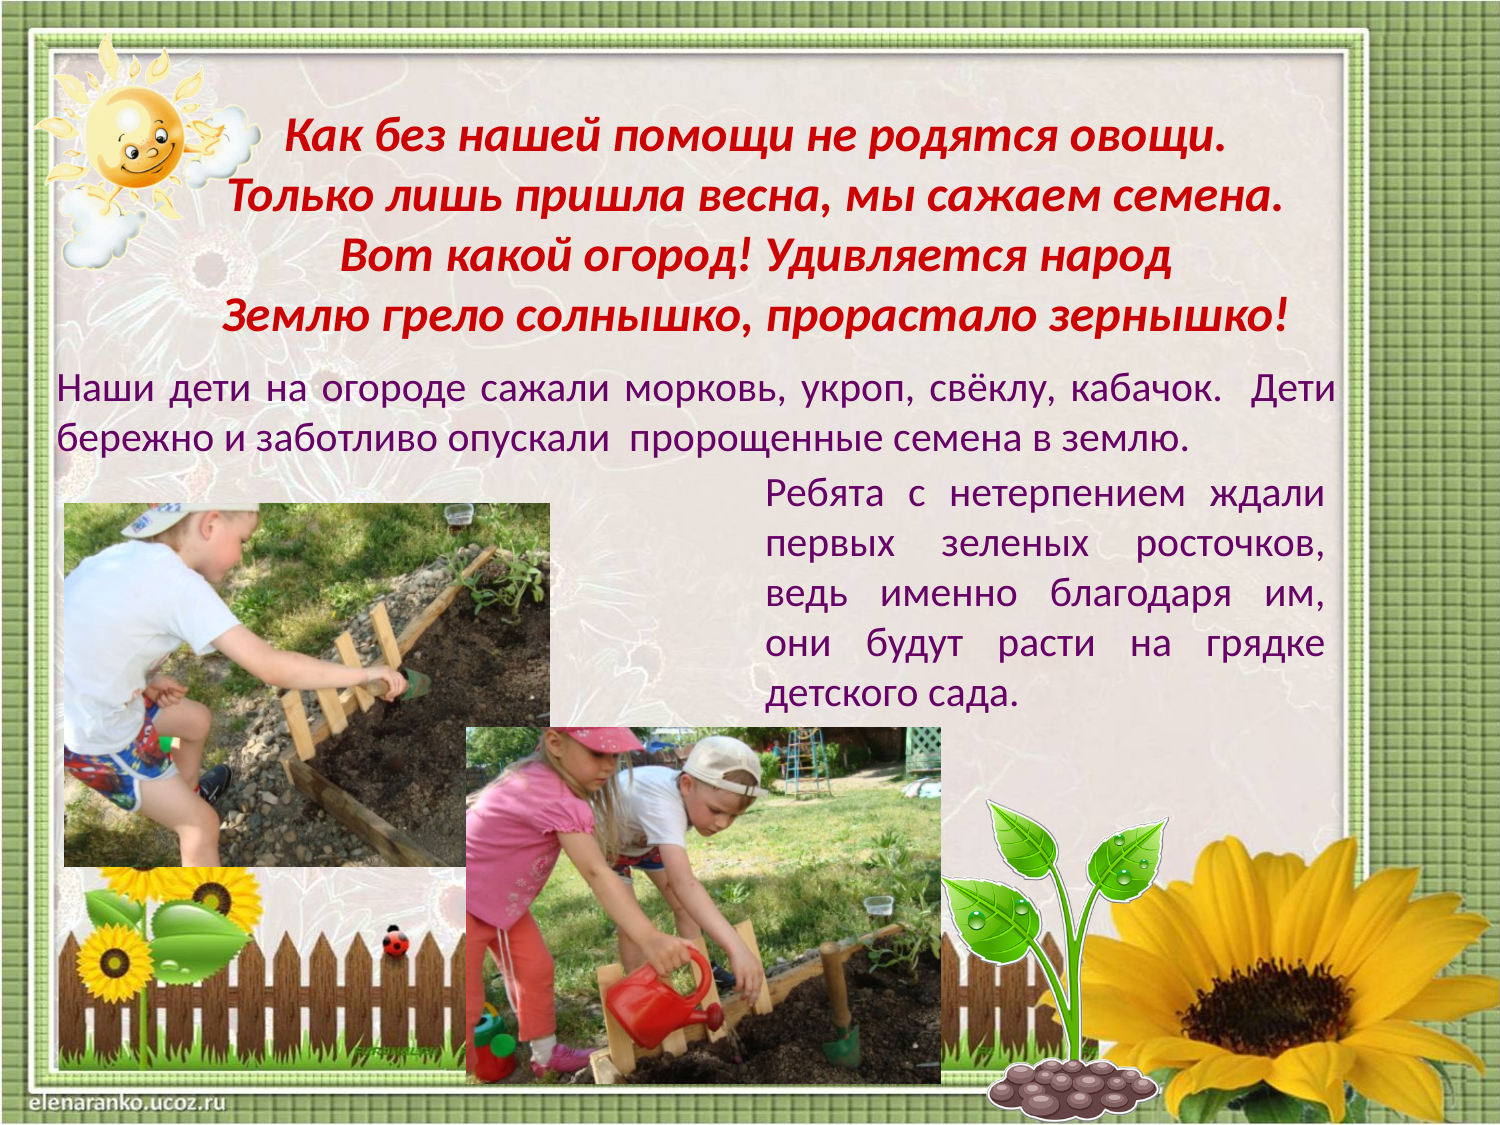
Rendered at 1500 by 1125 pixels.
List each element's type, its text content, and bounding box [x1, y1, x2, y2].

picture [0, 0, 1500, 1125]
text_box Как без нашей помощи не родятся овощи. Только лишь пришла весна, мы сажаем семена. Вот какой огород! Удивляется народ Землю грело солнышко, прорастало зернышко! [135, 33, 1376, 349]
text_box Наши дети на огороде сажали морковь, укроп, свёклу, кабачок. Дети бережно и заботливо опускали пророщенные семена в землю. [41, 307, 1353, 563]
text_box Ребята с нетерпением ждали первых зеленых росточков, ведь именно благодаря им, они будут расти на грядке детского сада. [750, 457, 1341, 723]
